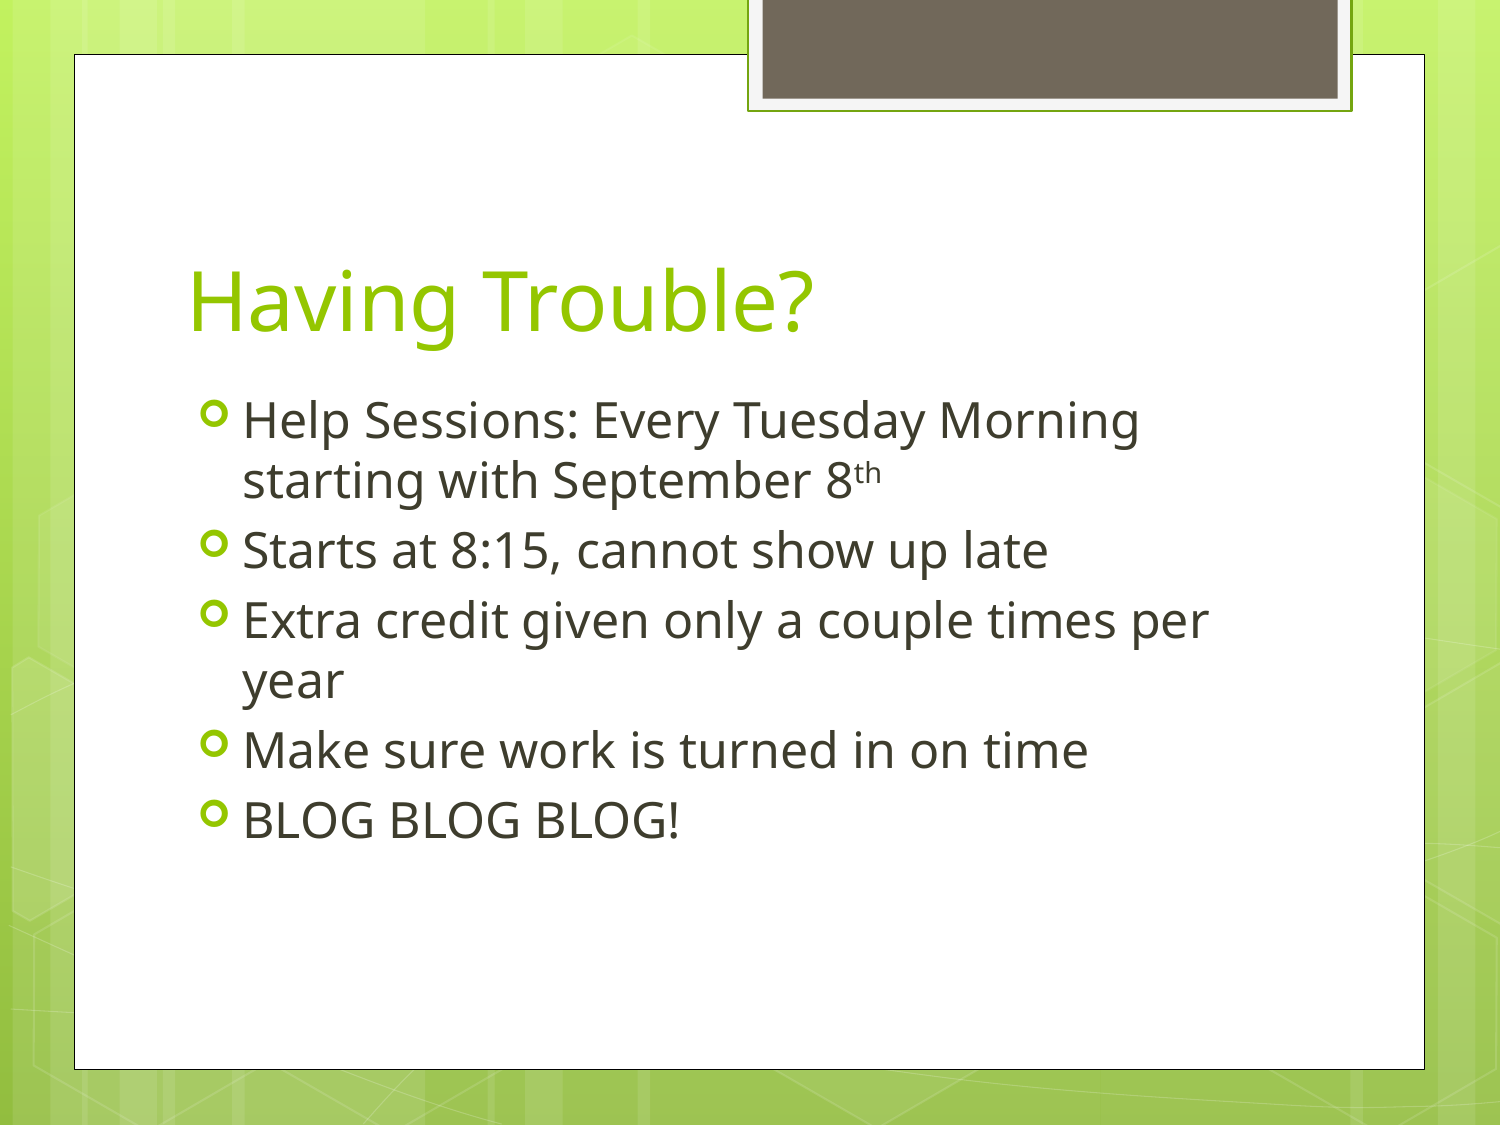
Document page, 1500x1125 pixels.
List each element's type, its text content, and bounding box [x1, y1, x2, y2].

title Having Trouble? [171, 168, 1324, 357]
list Help Sessions: Every Tuesday Morning starting with September 8th Starts at 8:15, cannot show up late Extra credit given only a couple times per year Make sure work is turned in on time BLOG BLOG BLOG! [171, 381, 1283, 957]
